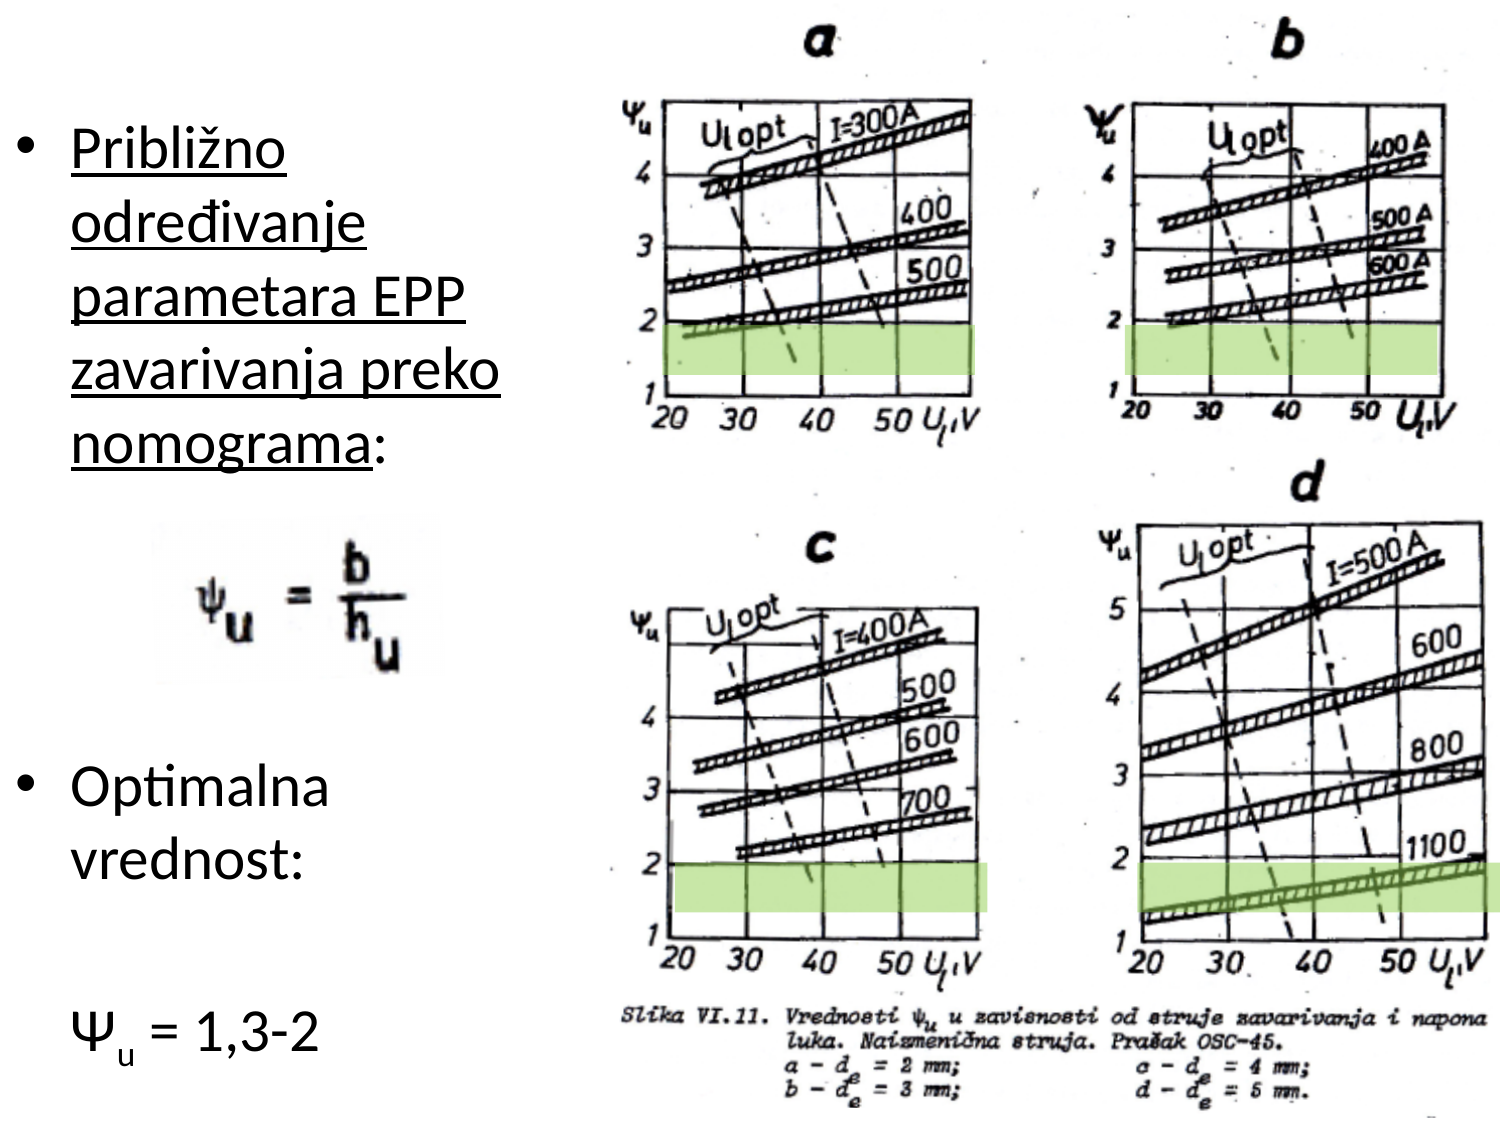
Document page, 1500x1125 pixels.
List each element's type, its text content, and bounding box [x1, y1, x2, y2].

picture [1158, 1112, 1491, 1118]
list Približno određivanje parametara EPP zavarivanja preko nomograma: Optimalna vrednost: Ψu = 1,3-2 [0, 99, 563, 1088]
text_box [587, 0, 1500, 1112]
picture [152, 514, 444, 683]
